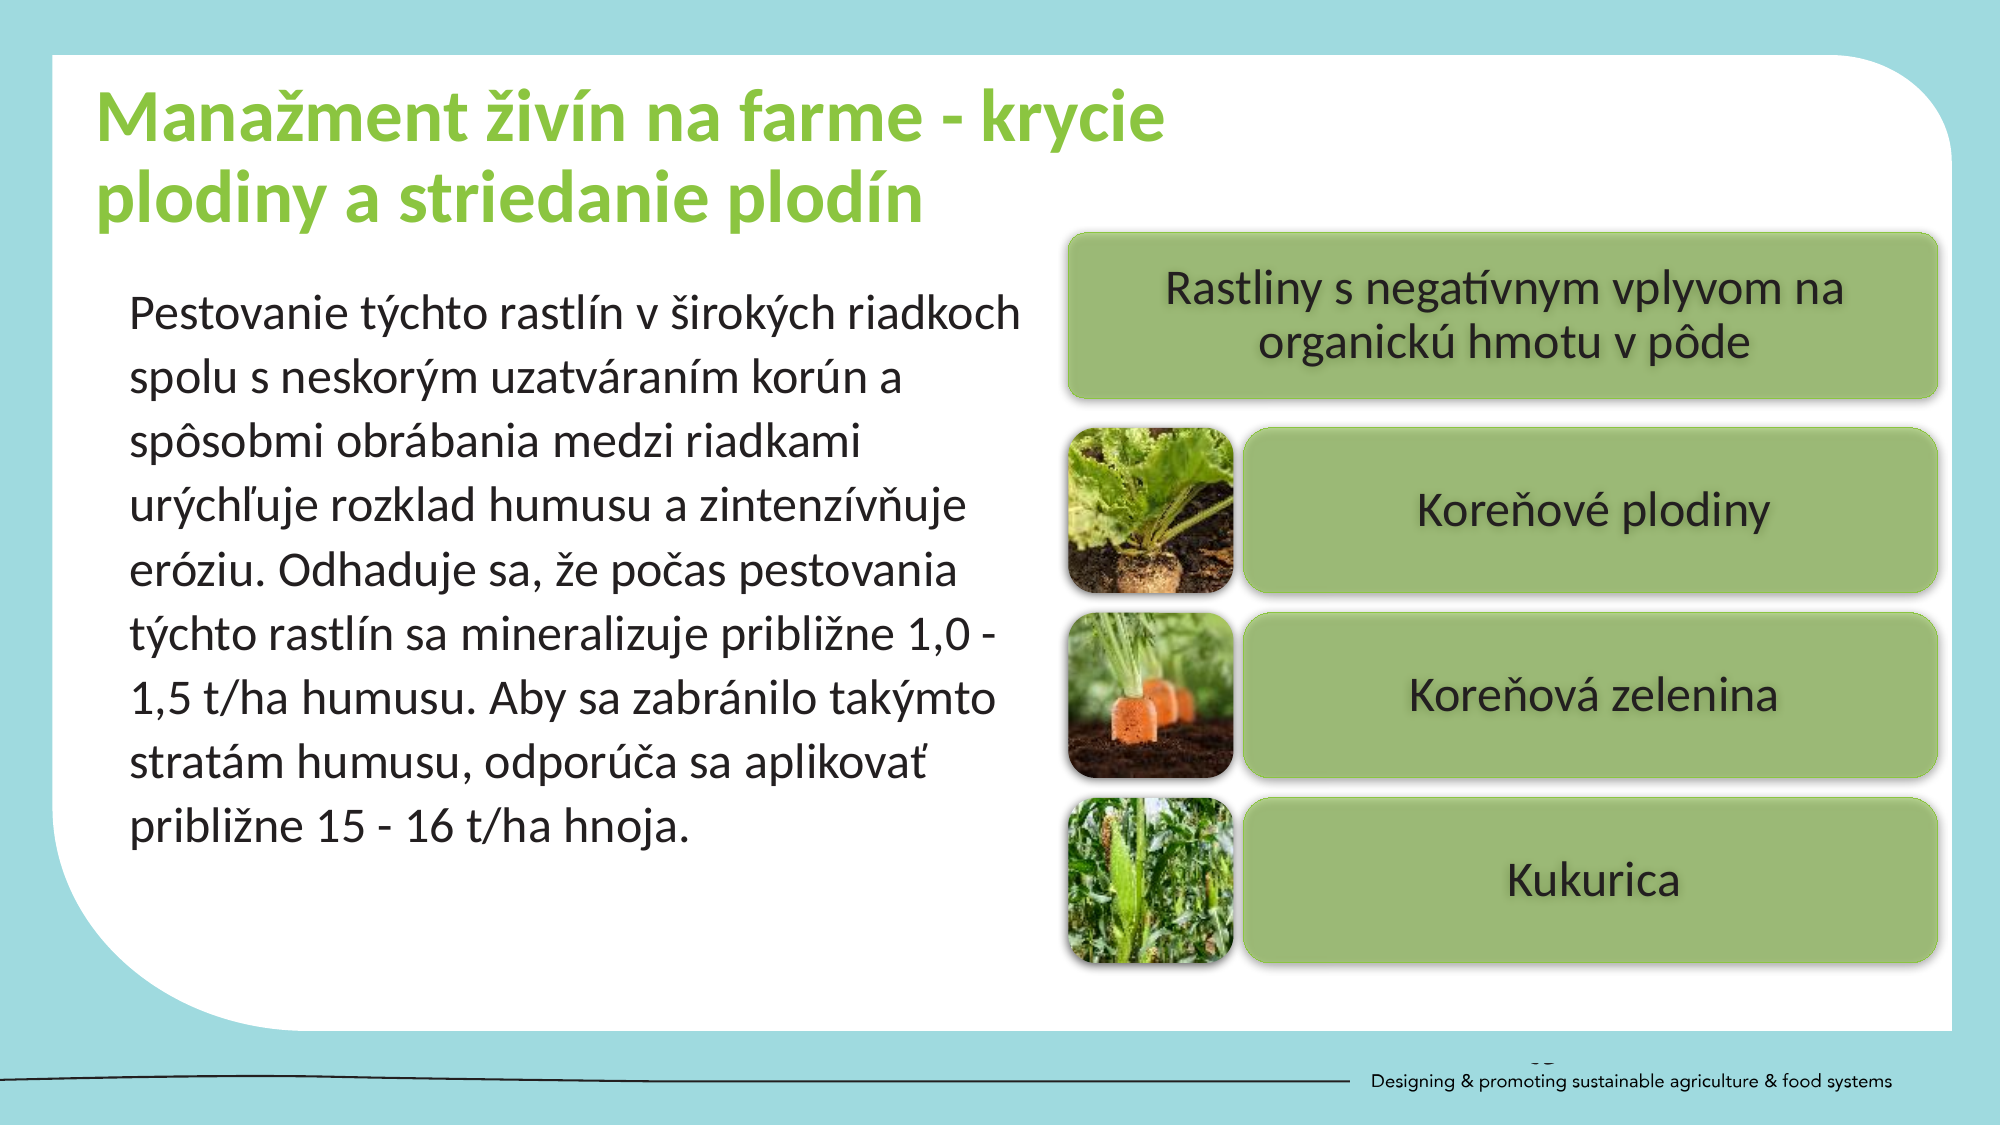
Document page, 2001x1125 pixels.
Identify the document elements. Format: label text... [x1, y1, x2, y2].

text_box Manažment živín na farme - krycie plodiny a striedanie plodín [80, 69, 1333, 201]
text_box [1022, 232, 1984, 964]
picture [1332, 1063, 1914, 1105]
text_box Pestovanie týchto rastlín v širokých riadkoch spolu s neskorým uzatváraním korún a spôsobmi obrábania medzi riadkami urýchľuje rozklad humusu a zintenzívňuje eróziu. Odhaduje sa, že počas pestovania týchto rastlín sa mineralizuje približne 1,0 - 1,5 t/ha humusu. Aby sa zabránilo takýmto stratám humusu, odporúča sa aplikovať približne 15 - 16 t/ha hnoja. [114, 267, 1022, 861]
